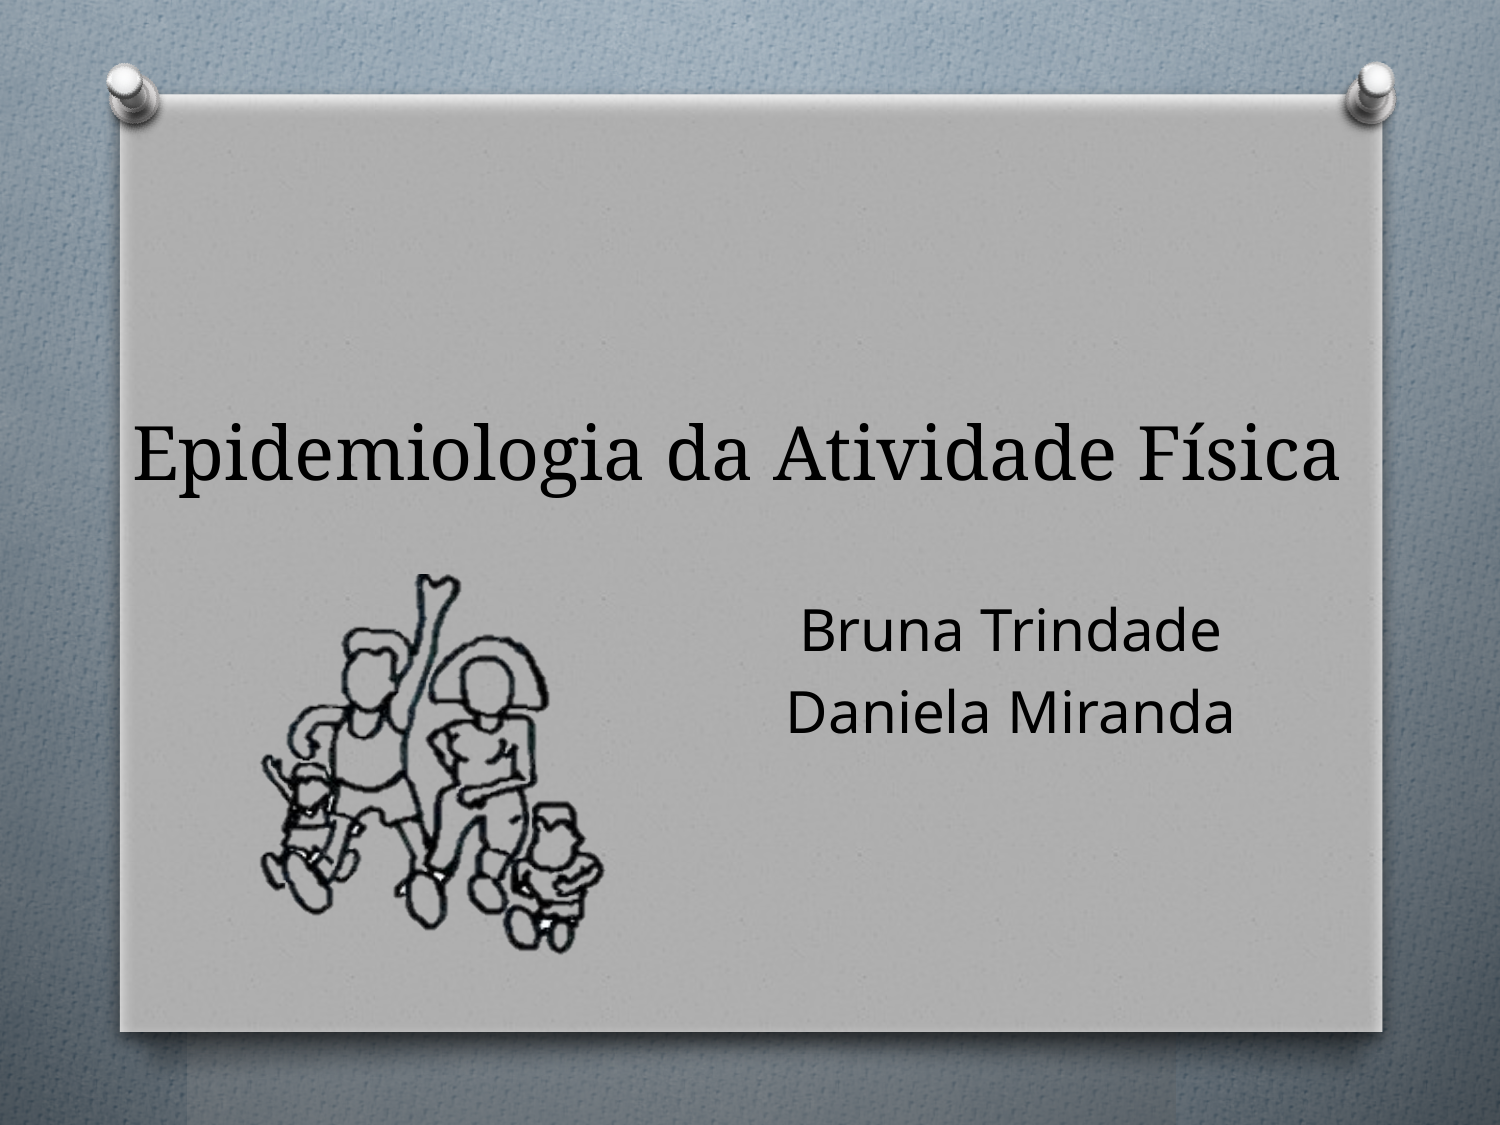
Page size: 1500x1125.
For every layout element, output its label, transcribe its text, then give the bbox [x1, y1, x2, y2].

list Bruna Trindade Daniela Miranda [609, 586, 1500, 836]
picture [75, 29, 198, 149]
title Epidemiologia da Atividade Física [100, 149, 1376, 504]
picture [194, 573, 609, 1002]
picture [1317, 35, 1439, 149]
